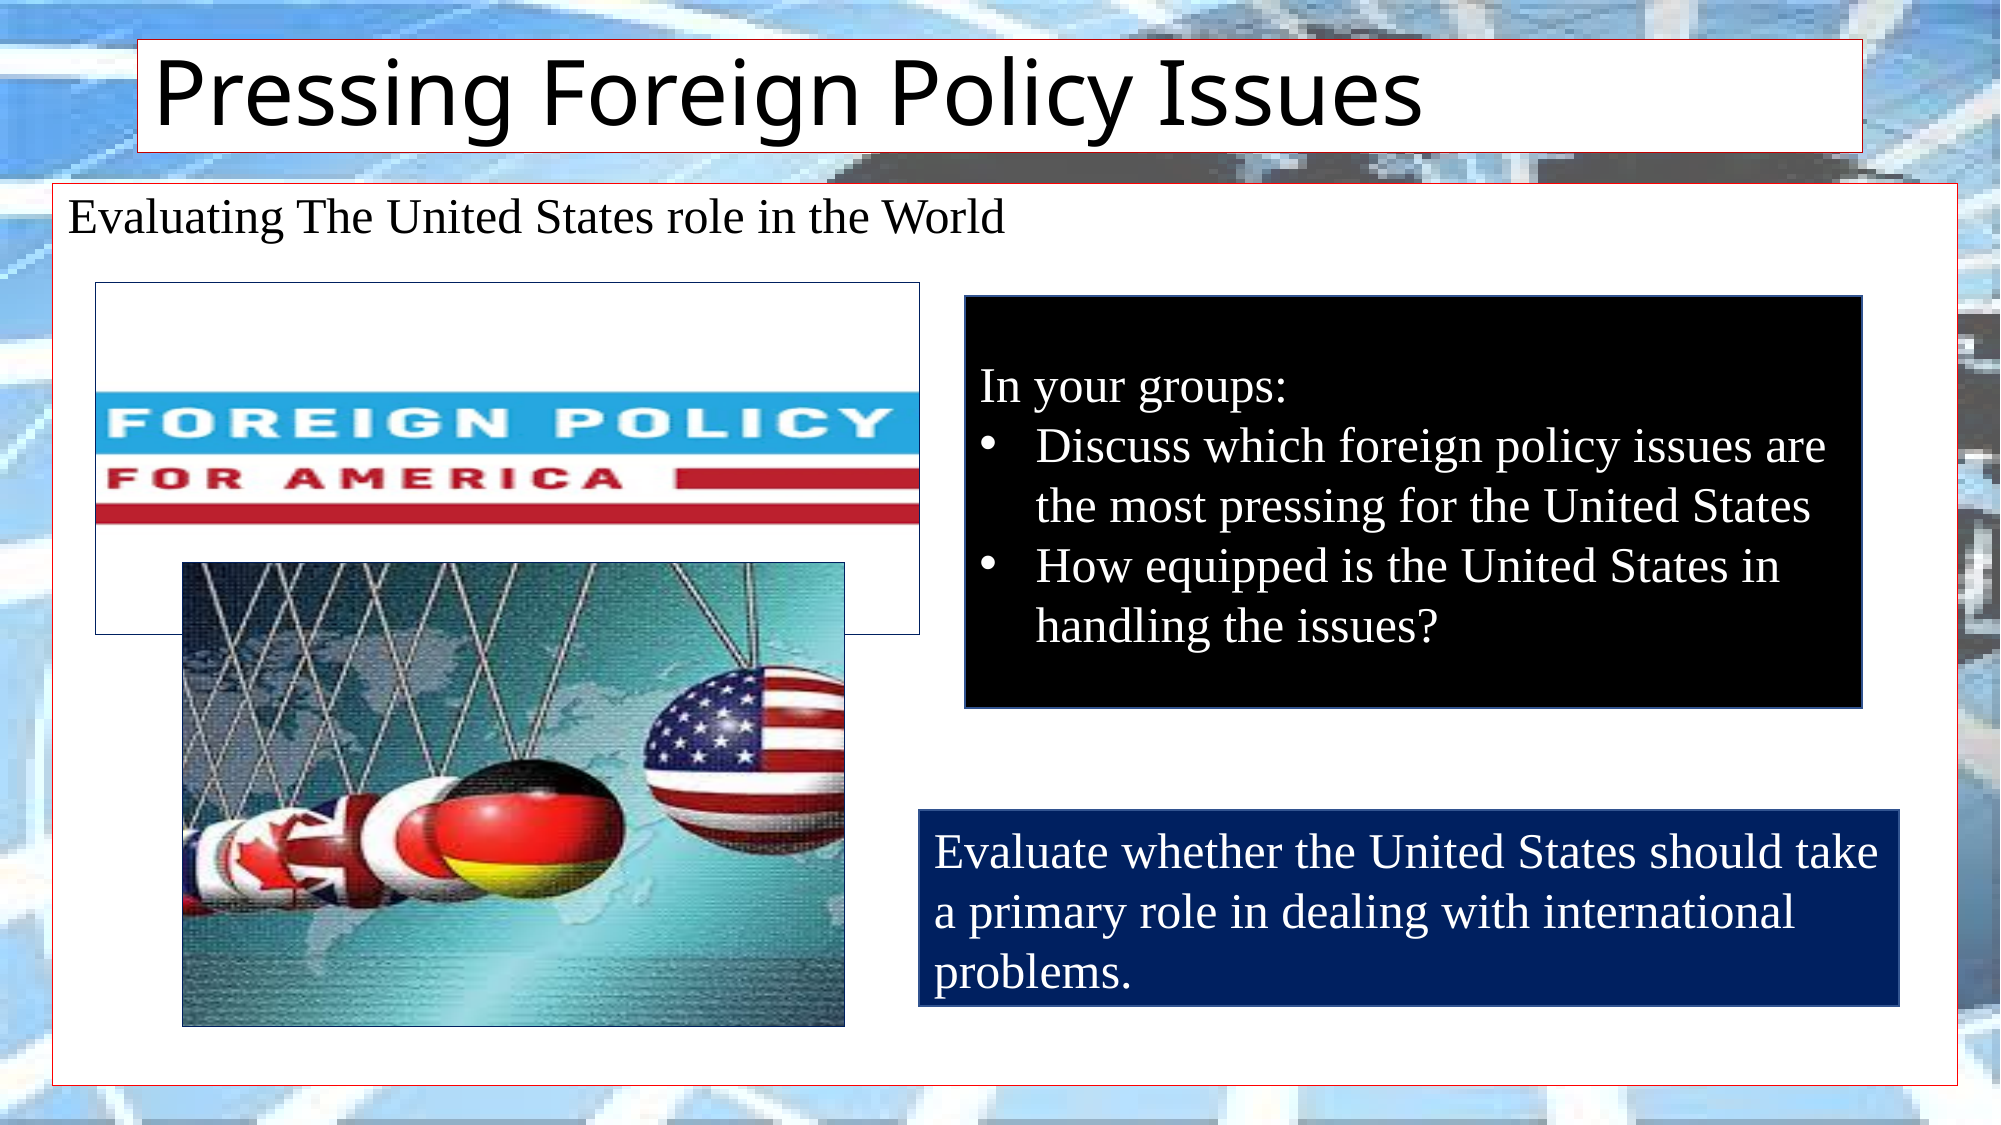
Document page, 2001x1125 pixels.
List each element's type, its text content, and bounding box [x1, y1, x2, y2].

text_box Evaluate whether the United States should take a primary role in dealing with international problems. [918, 809, 1900, 1007]
title Pressing Foreign Policy Issues [137, 39, 1863, 153]
text_box In your groups: Discuss which foreign policy issues are the most pressing for the United States How equipped is the United States in handling the issues? [964, 295, 1863, 709]
picture [95, 282, 920, 1027]
list Evaluating The United States role in the World [52, 183, 1958, 1086]
